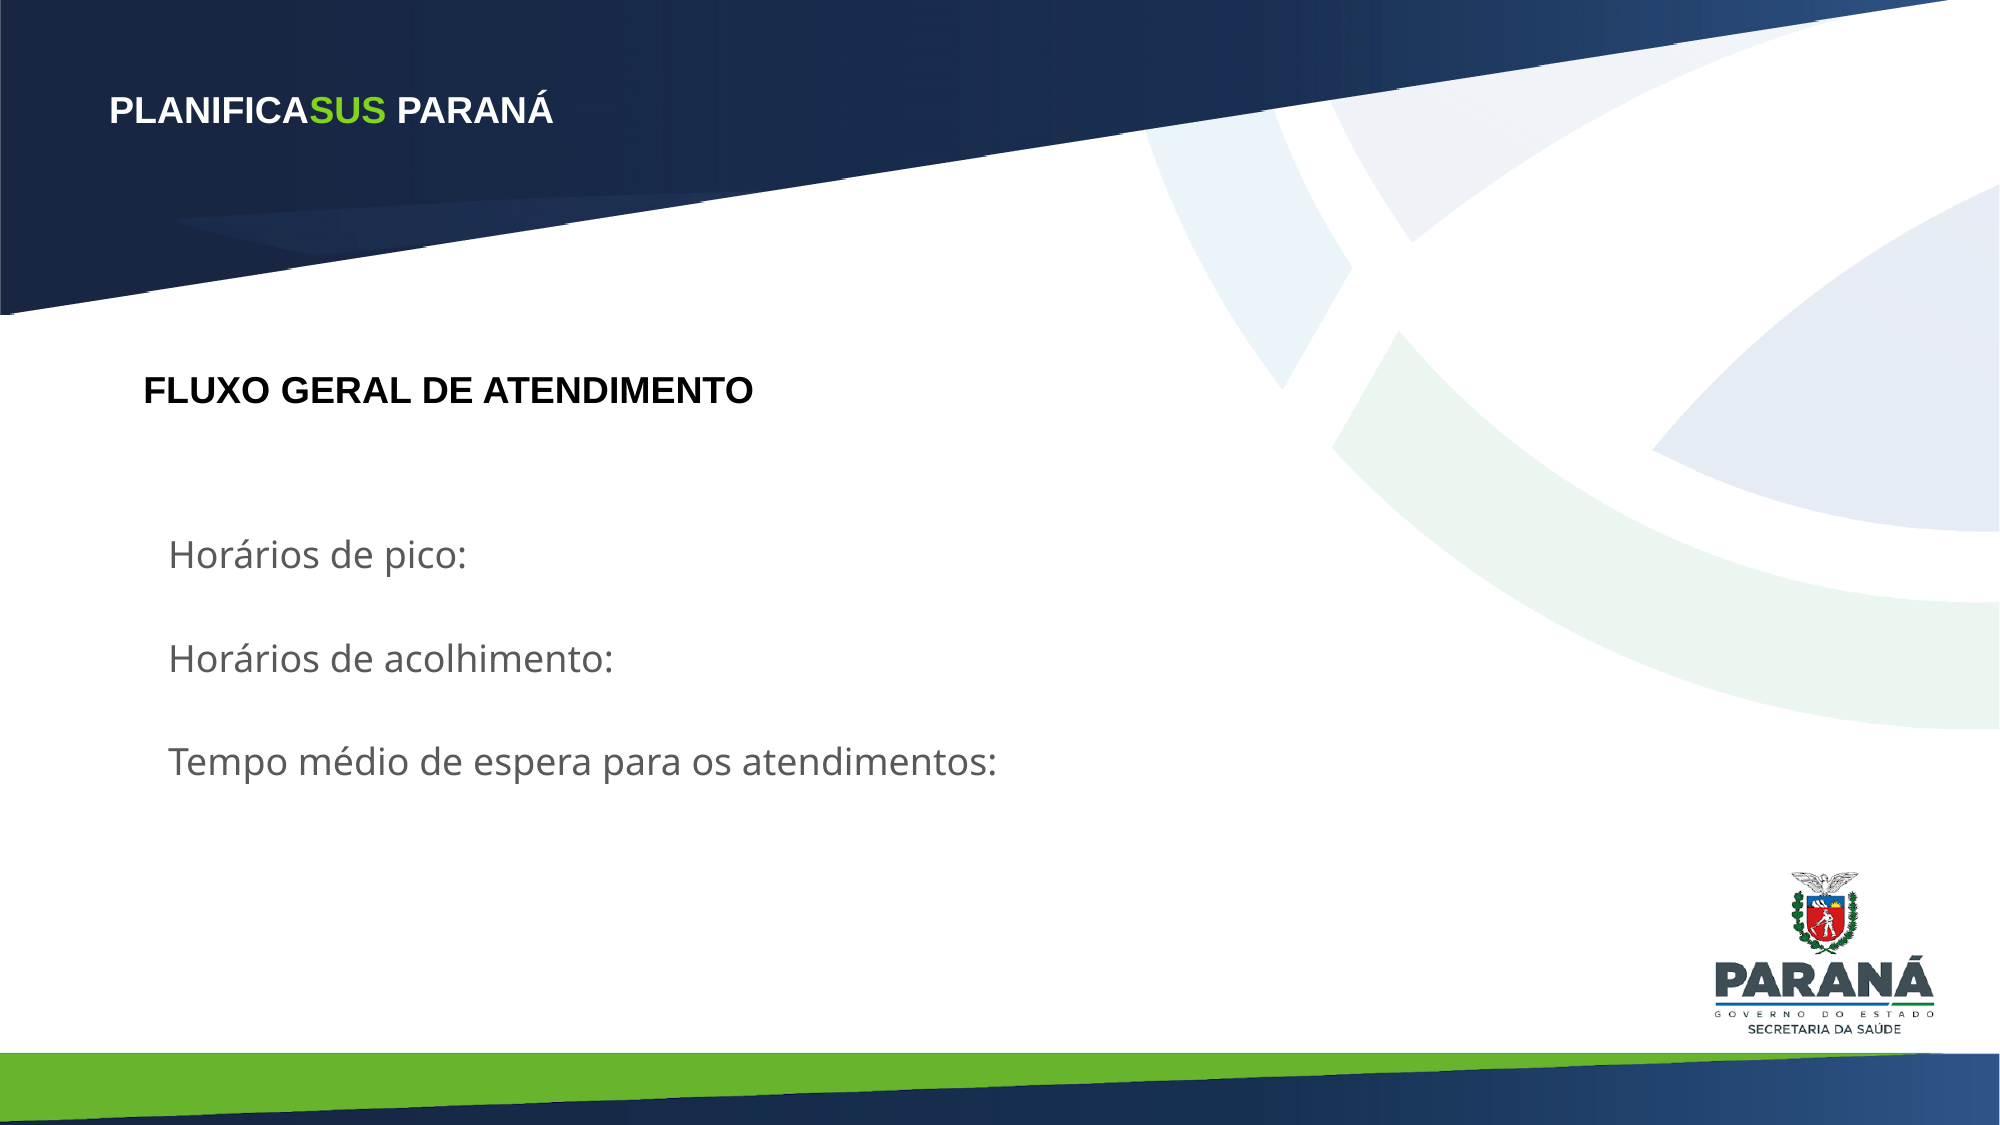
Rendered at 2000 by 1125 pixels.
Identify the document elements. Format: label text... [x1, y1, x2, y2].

picture [0, 0, 2000, 1125]
text_box Horários de pico: Horários de acolhimento: Tempo médio de espera para os atendimentos: [153, 436, 1583, 791]
